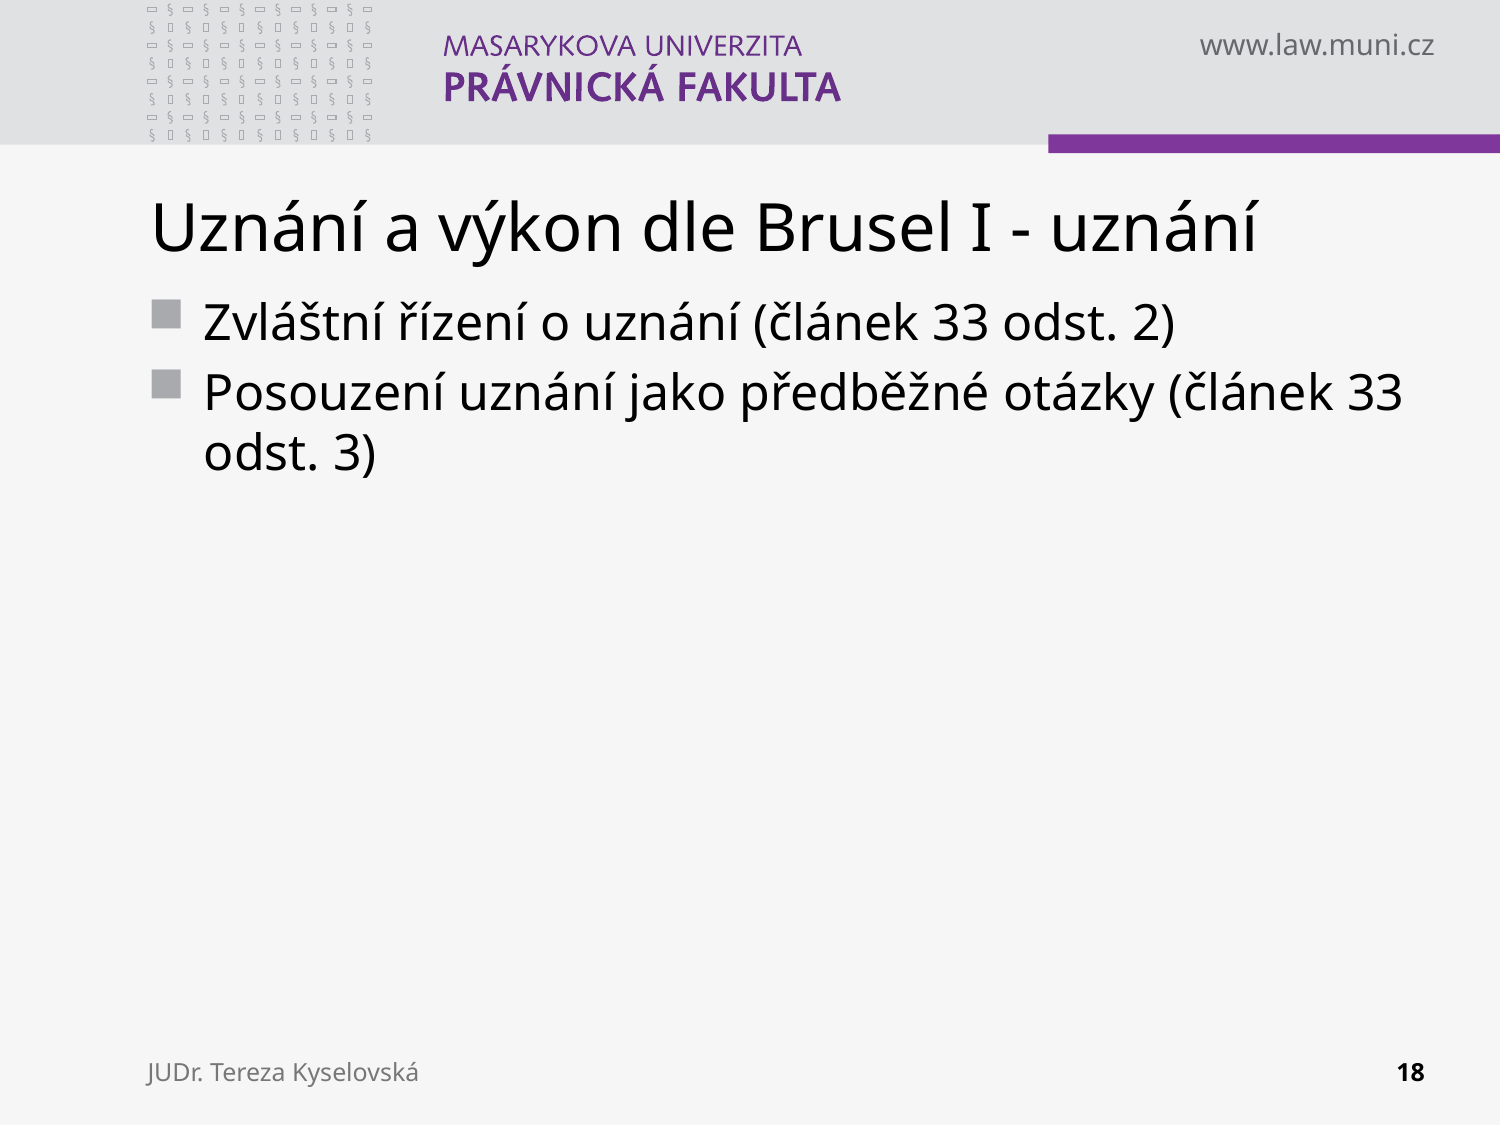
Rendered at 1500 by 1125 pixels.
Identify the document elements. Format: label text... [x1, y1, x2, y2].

footer JUDr. Tereza Kyselovská [147, 1056, 1269, 1100]
title Uznání a výkon dle Brusel I - uznání [150, 184, 1425, 268]
list Zvláštní řízení o uznání (článek 33 odst. 2) Posouzení uznání jako předběžné otázky (článek 33 odst. 3) [147, 290, 1423, 1006]
slide_number 18 [1316, 1056, 1425, 1100]
